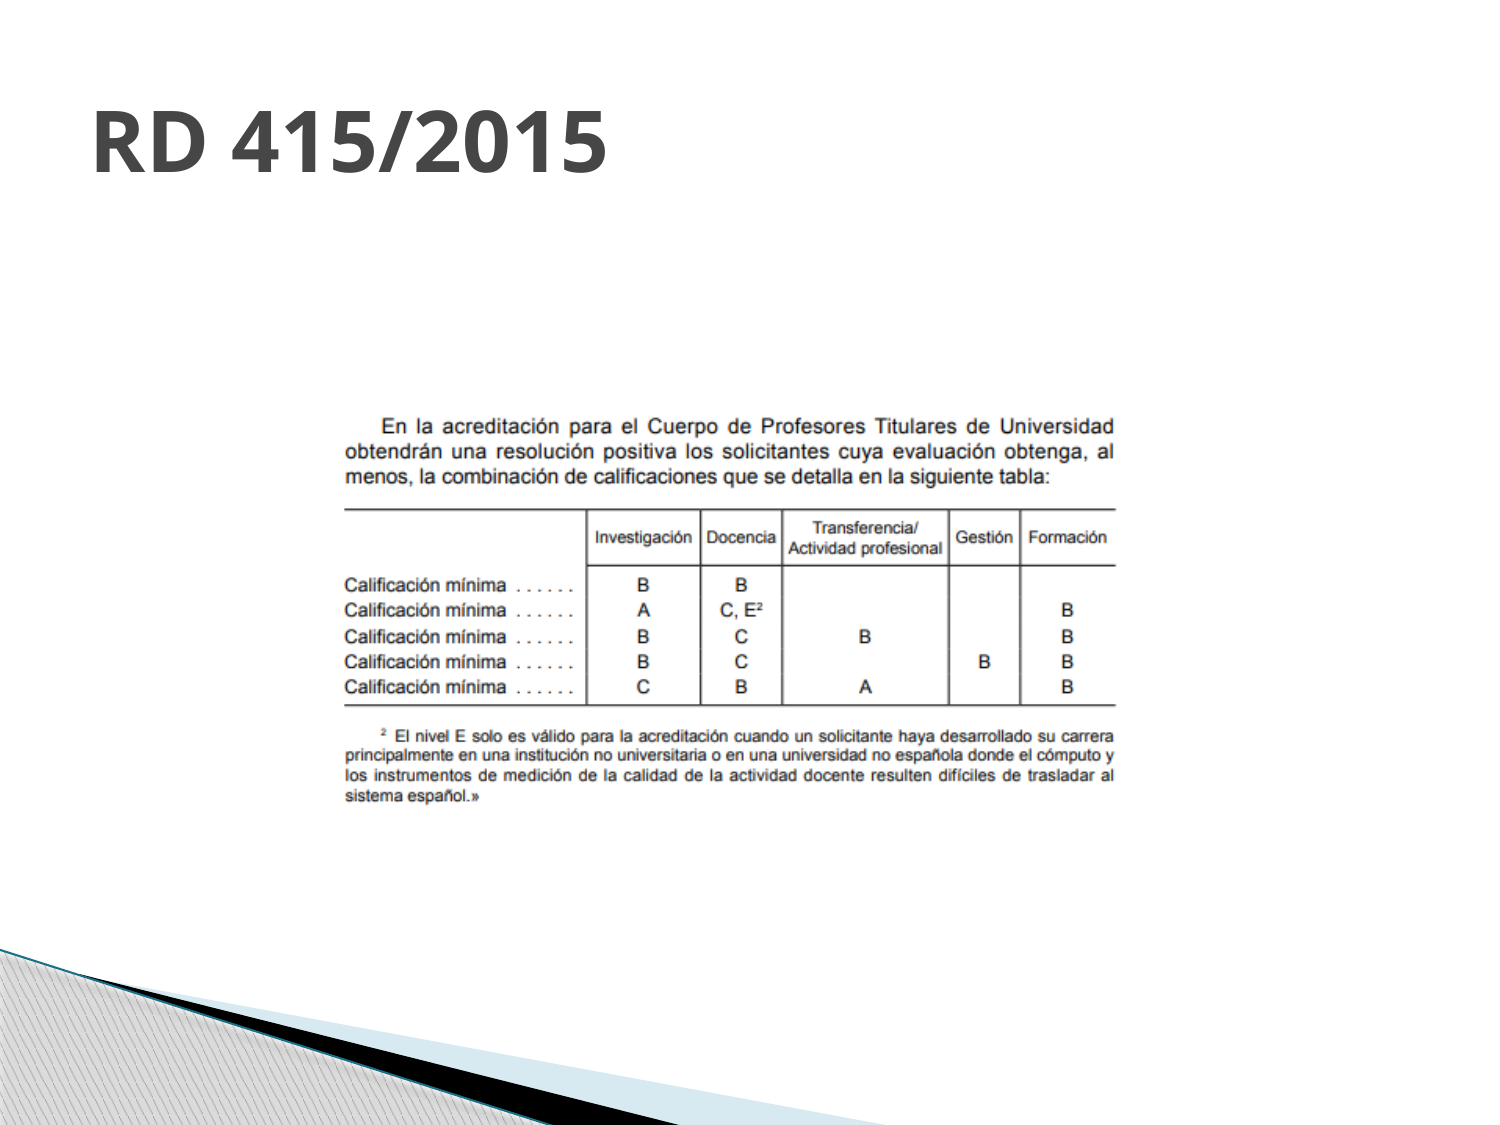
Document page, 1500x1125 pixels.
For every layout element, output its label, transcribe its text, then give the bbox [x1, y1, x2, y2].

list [332, 406, 1168, 822]
title RD 415/2015 [75, 45, 1425, 233]
